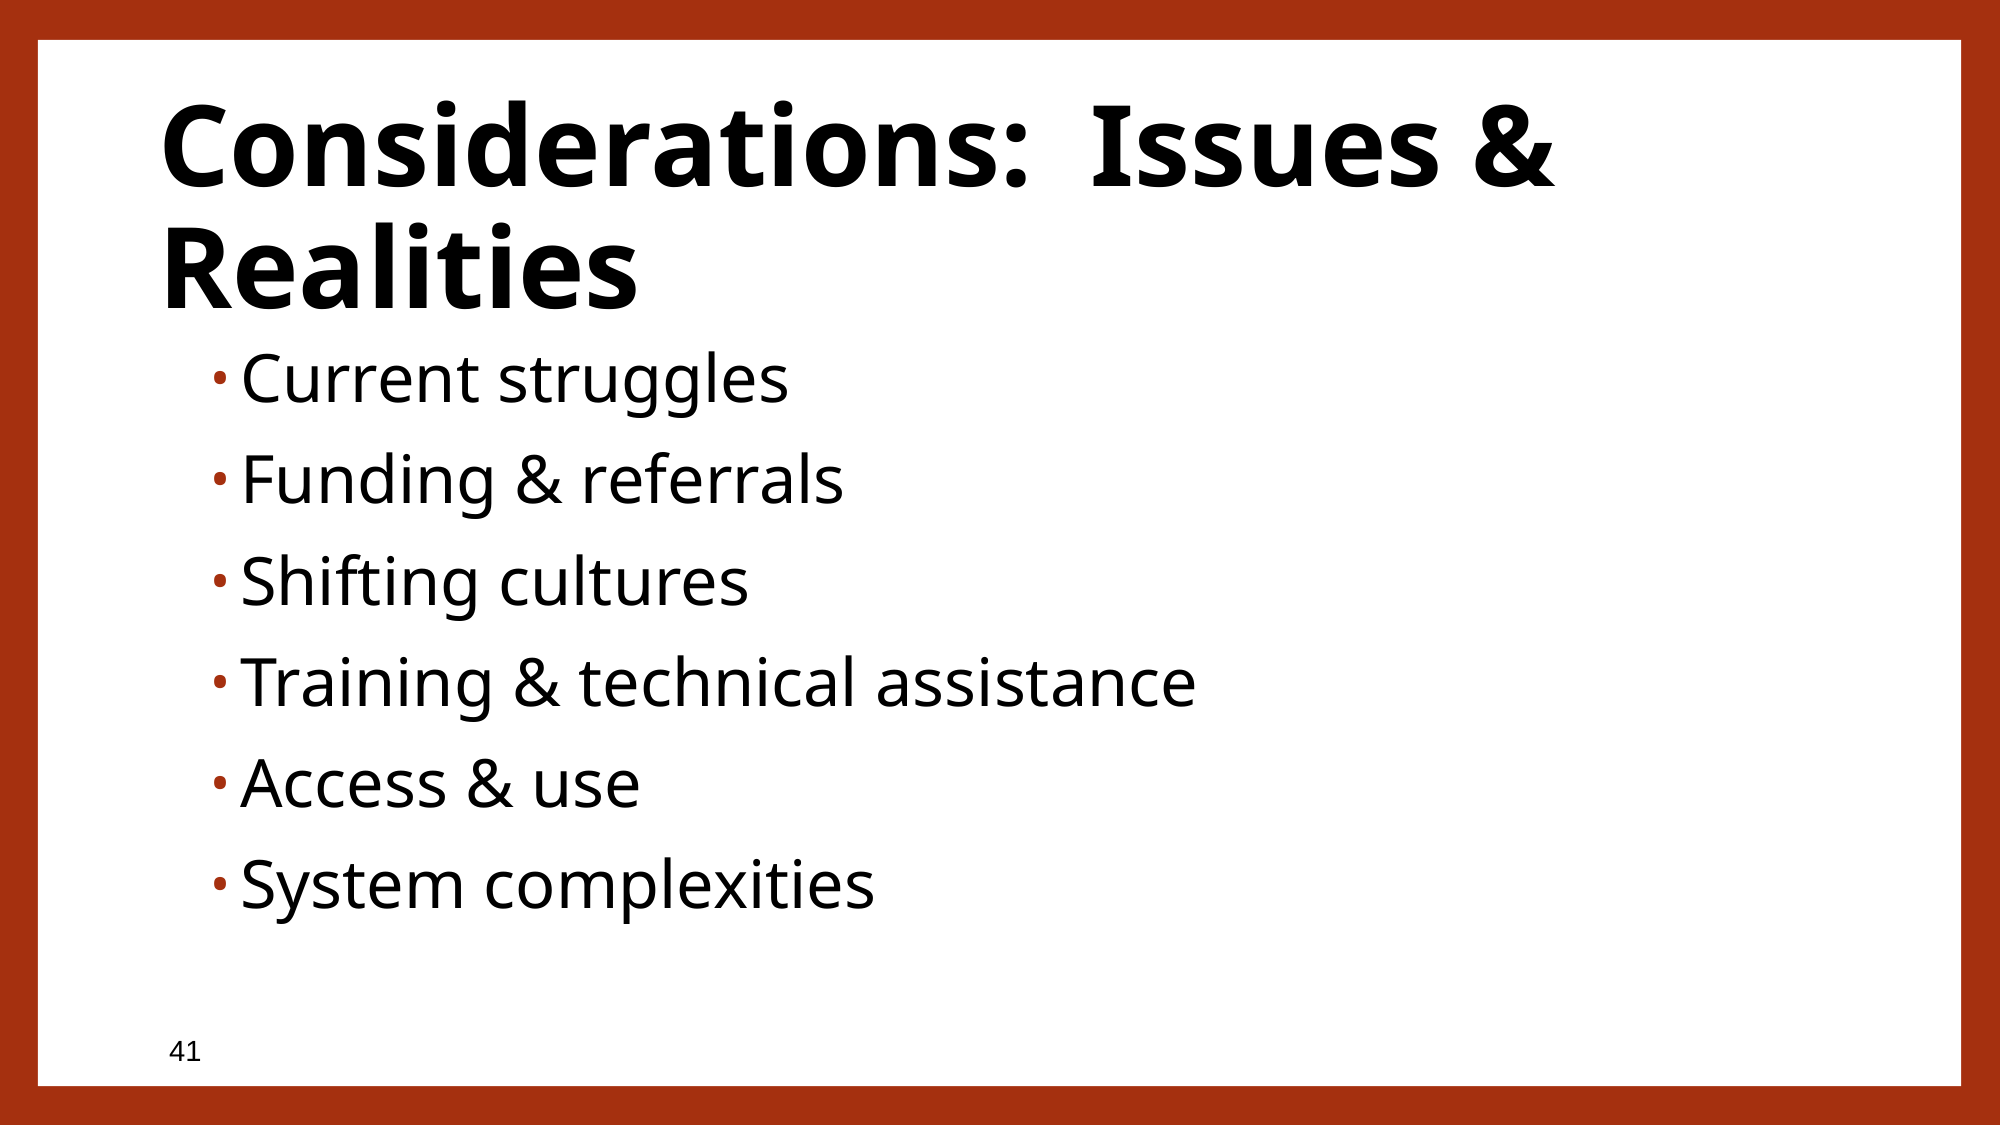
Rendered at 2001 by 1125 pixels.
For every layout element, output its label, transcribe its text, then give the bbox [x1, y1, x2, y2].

list Current struggles Funding & referrals Shifting cultures Training & technical assistance Access & use System complexities [187, 337, 1808, 1000]
title Considerations: Issues & Realities [143, 99, 1948, 323]
